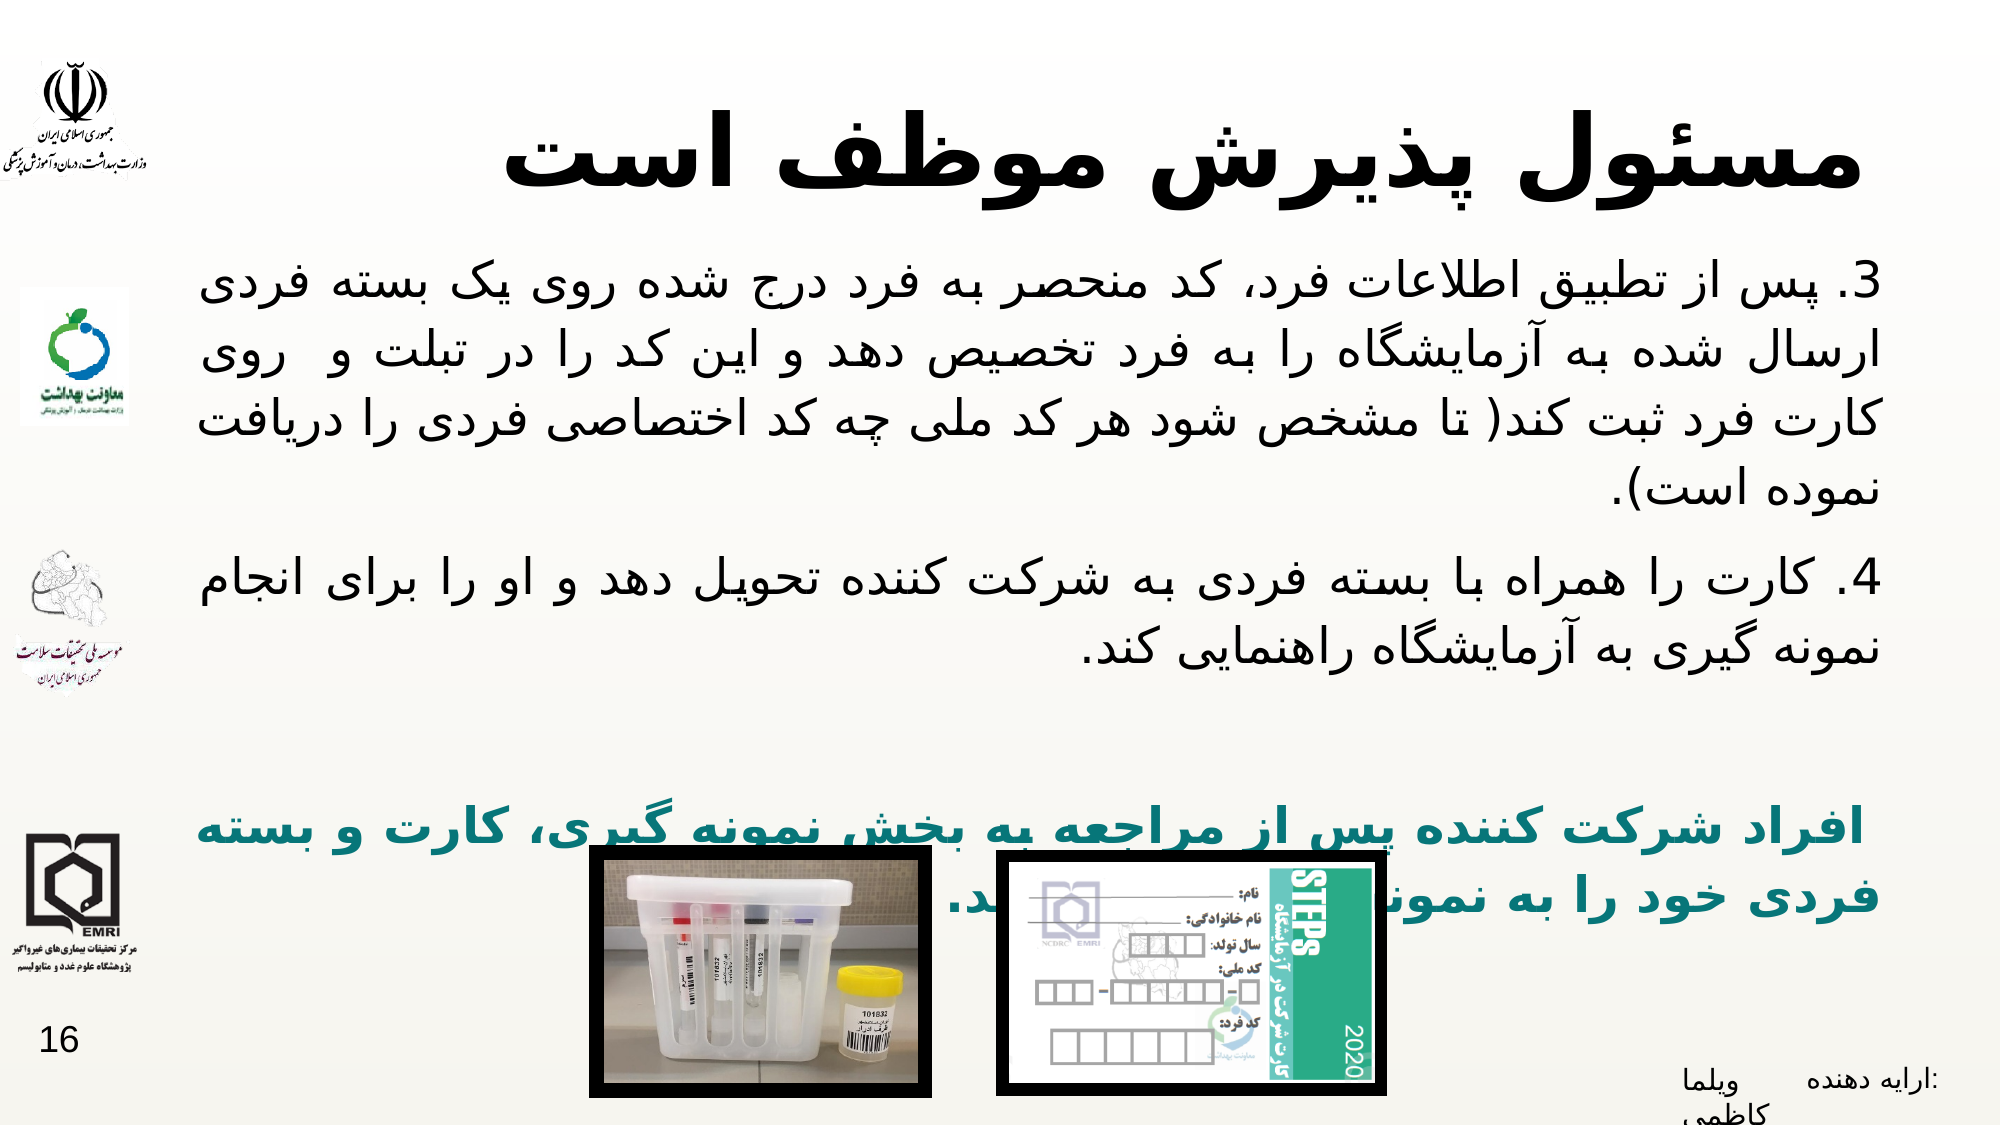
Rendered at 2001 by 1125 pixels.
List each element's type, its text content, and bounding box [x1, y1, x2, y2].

picture [1009, 789, 1375, 1125]
text_box ویلما کاظمی [1667, 1053, 1848, 1125]
picture [0, 507, 174, 738]
picture [20, 287, 129, 426]
title مسئول پذیرش موظف است [150, 61, 1883, 232]
list 3. پس از تطبیق اطلاعات فرد، کد منحصر به فرد درج شده روی یک بسته فردی ارسال شده به آزمایشگاه را به فرد تخصیص دهد و این کد را در تبلت و روی کارت فرد ثبت کند( تا مشخص شود هر کد ملی چه کد اختصاصی فردی را دریافت نموده است). 4. کارت را همراه با بسته فردی به شرکت کننده تحویل دهد و او را برای انجام نمونه گیری به آزمایشگاه راهنمایی کند. افراد شرکت کننده پس از مراجعه به بخش نمونه گیری، کارت و بسته فردی خود را به نمونه گیر تحویل دهند. [181, 231, 1898, 891]
picture [603, 859, 919, 1084]
picture [0, 58, 149, 206]
slide_number 16 [23, 1007, 197, 1084]
picture [0, 819, 158, 987]
